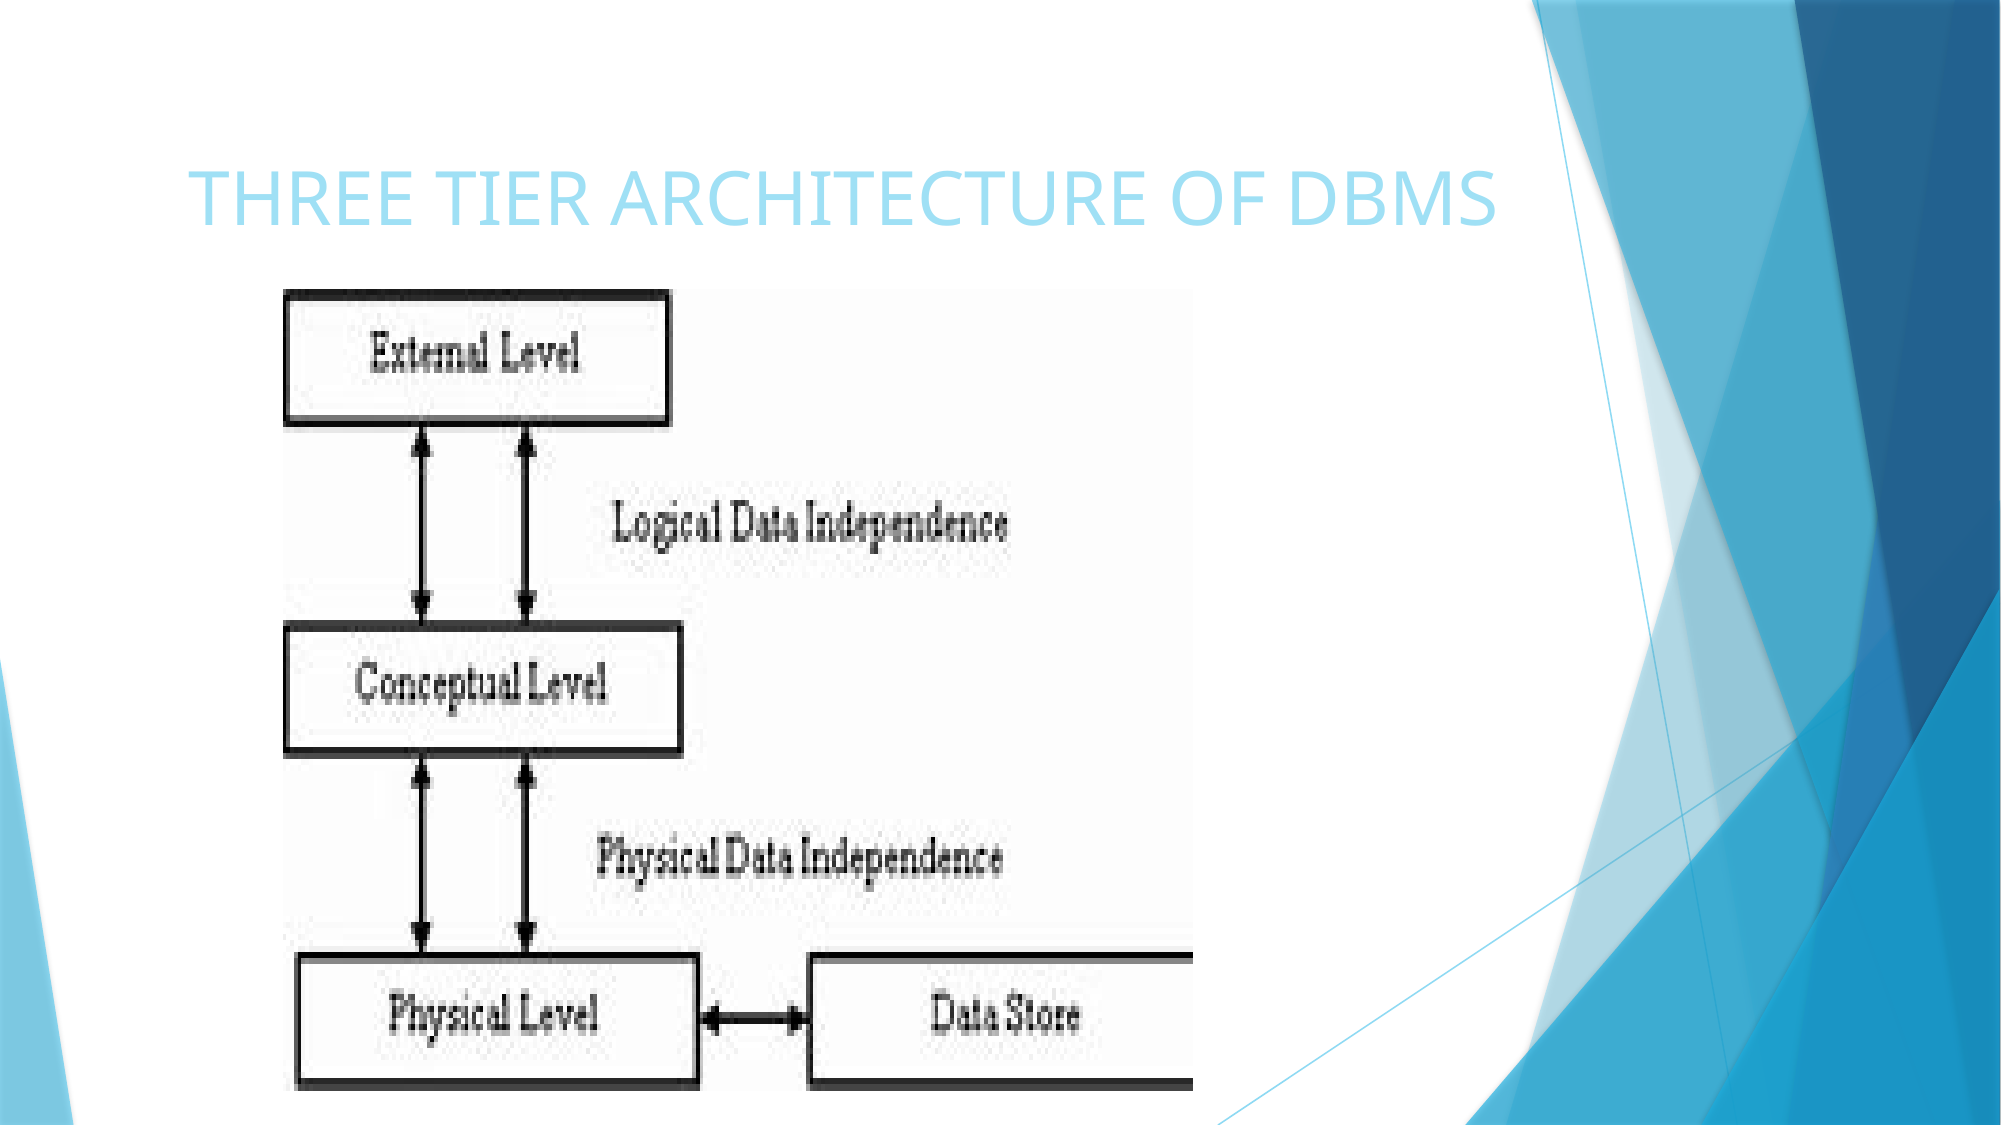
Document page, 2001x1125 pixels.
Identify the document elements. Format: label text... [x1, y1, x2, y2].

text_box [104, 102, 1721, 1032]
text_box THREE TIER ARCHITECTURE OF DBMS [173, 142, 1646, 248]
picture [282, 289, 1194, 1092]
